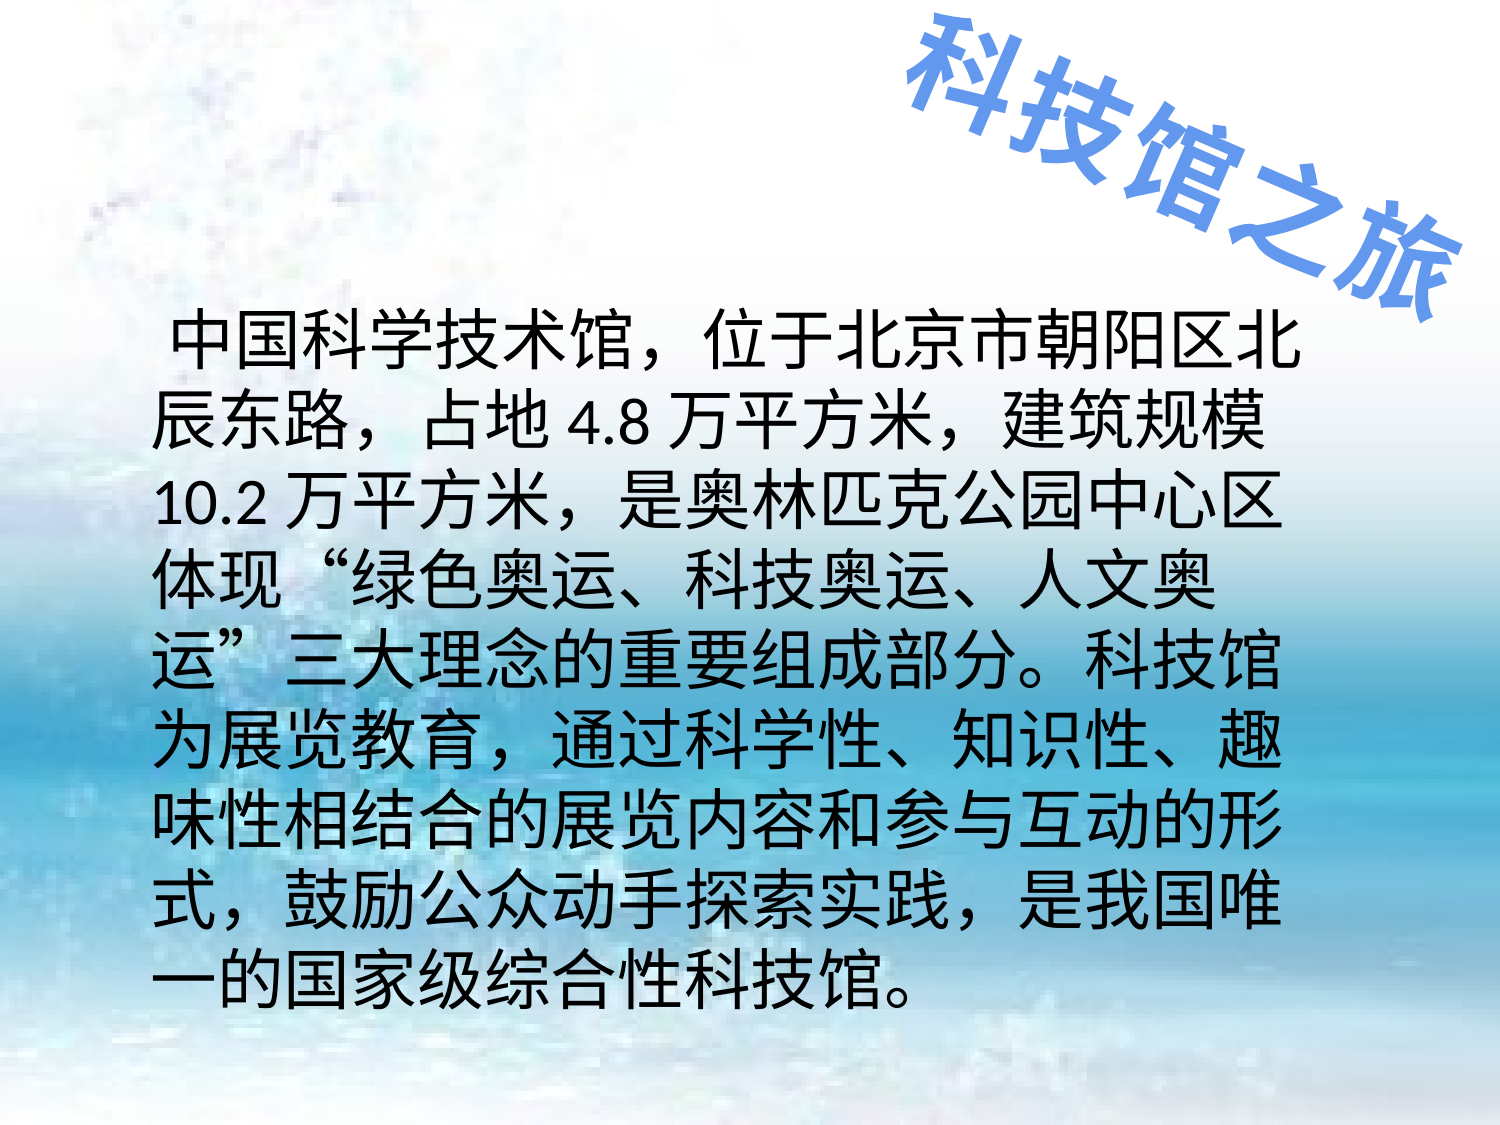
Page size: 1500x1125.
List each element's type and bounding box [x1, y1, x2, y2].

list [0, 0, 1500, 1125]
